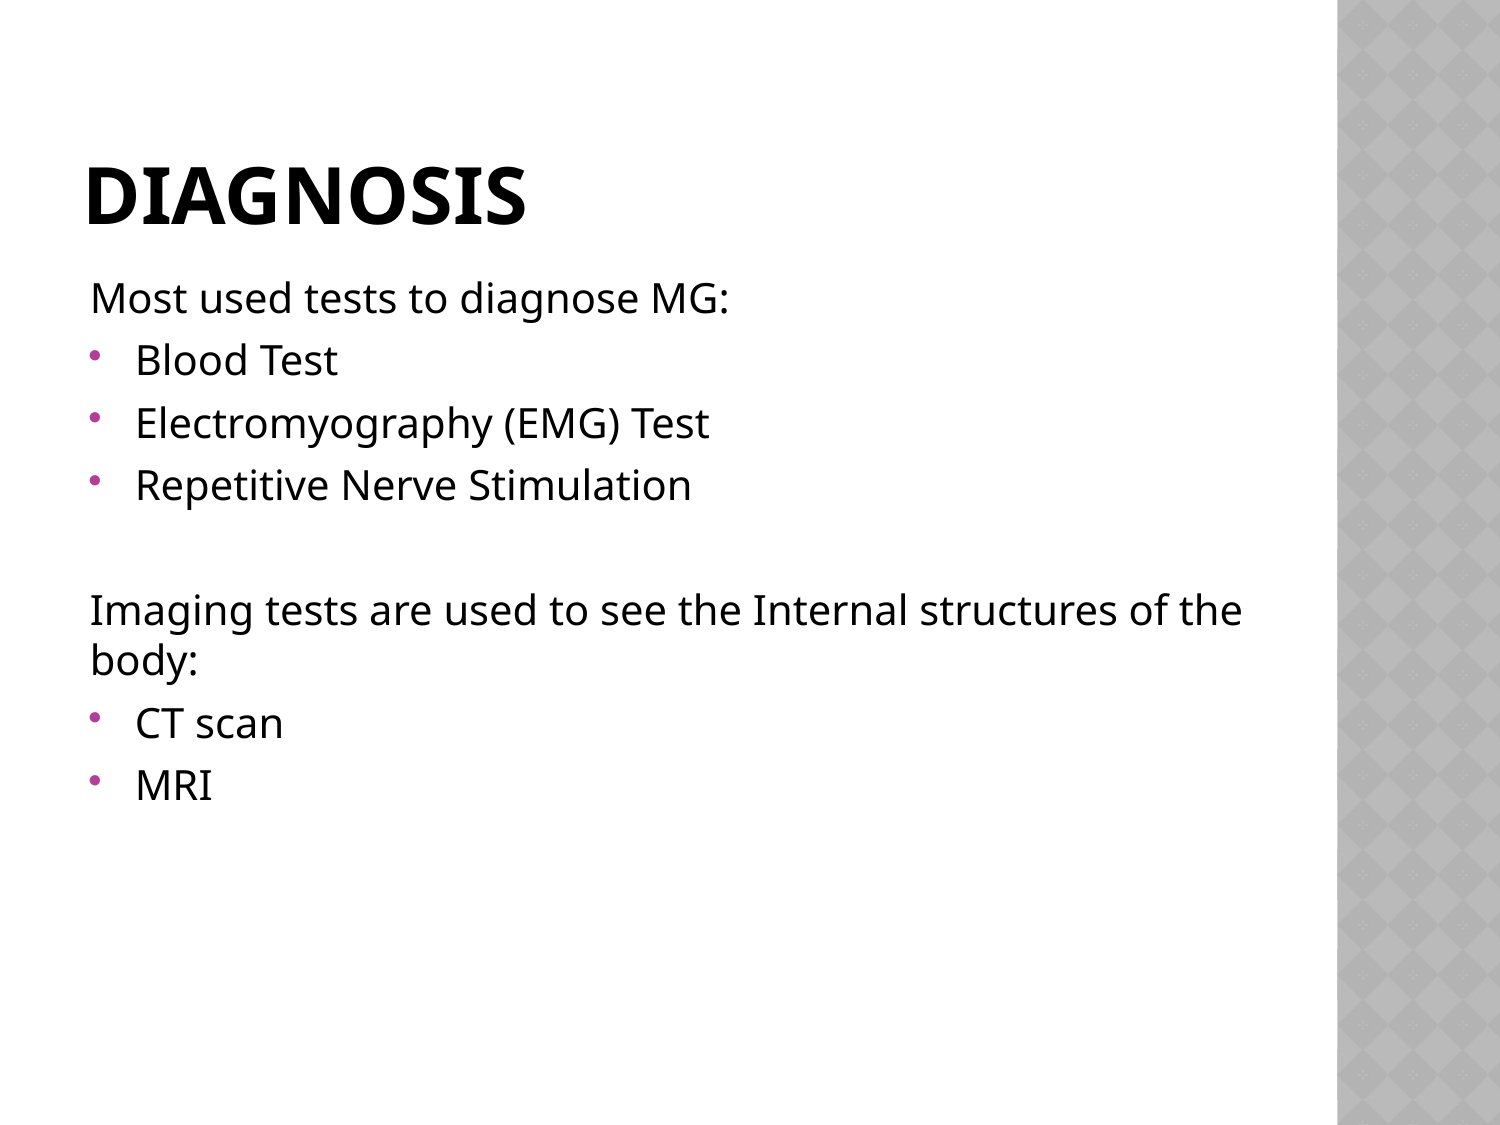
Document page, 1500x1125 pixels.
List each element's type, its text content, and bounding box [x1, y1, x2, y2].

title Diagnosis [75, 52, 1263, 240]
list Most used tests to diagnose MG: Blood Test Electromyography (EMG) Test Repetitive Nerve Stimulation Imaging tests are used to see the Internal structures of the body: CT scan MRI [75, 264, 1263, 1059]
